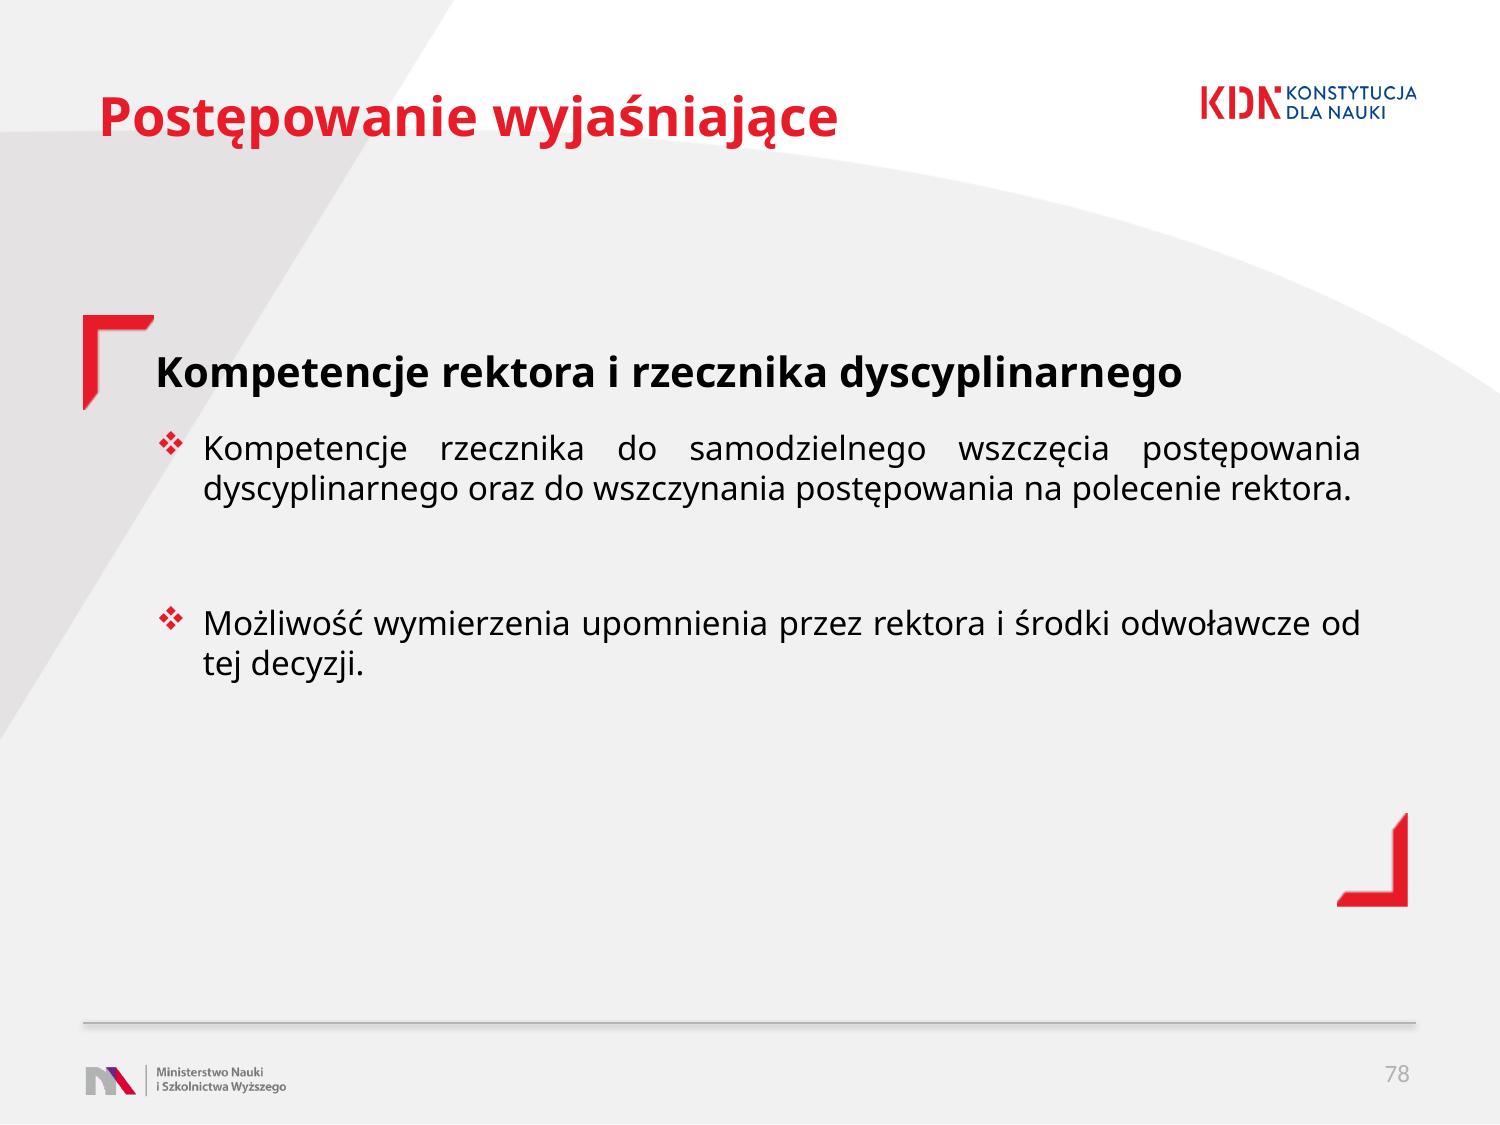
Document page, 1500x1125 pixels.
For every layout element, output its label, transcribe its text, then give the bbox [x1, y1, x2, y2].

picture [0, 0, 1500, 1125]
list Kompetencje rzecznika do samodzielnego wszczęcia postępowania dyscyplinarnego oraz do wszczynania postępowania na polecenie rektora. Możliwość wymierzenia upomnienia przez rektora i środki odwoławcze od tej decyzji. [141, 420, 1379, 939]
text_box Kompetencje rektora i rzecznika dyscyplinarnego [141, 338, 1404, 403]
slide_number 78 [1074, 1042, 1425, 1103]
title Postępowanie wyjaśniające [83, 74, 1170, 143]
